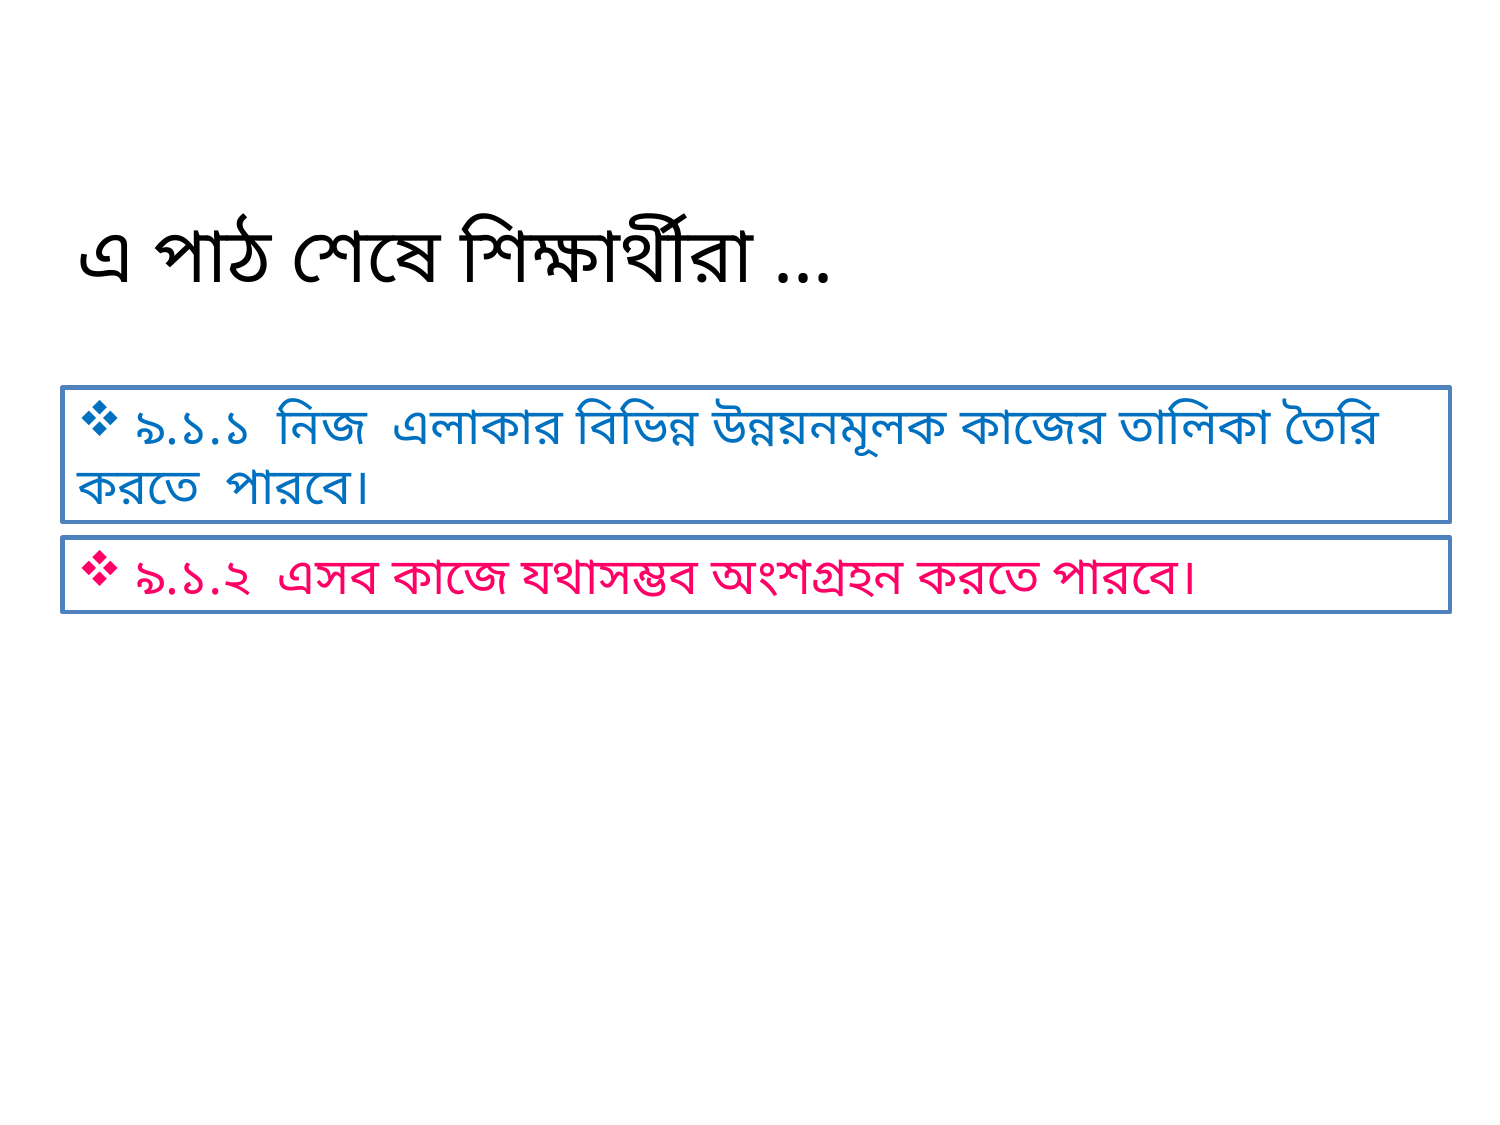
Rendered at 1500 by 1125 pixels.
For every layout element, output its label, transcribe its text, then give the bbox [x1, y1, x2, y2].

text_box ৯.১.১ নিজ এলাকার বিভিন্ন উন্নয়নমূলক কাজের তালিকা তৈরি করতে পারবে। [60, 385, 1452, 524]
text_box ৯.১.২ এসব কাজে যথাসম্ভব অংশগ্রহন করতে পারবে। [60, 535, 1452, 614]
text_box এ পাঠ শেষে শিক্ষার্থীরা ... [62, 199, 1075, 305]
